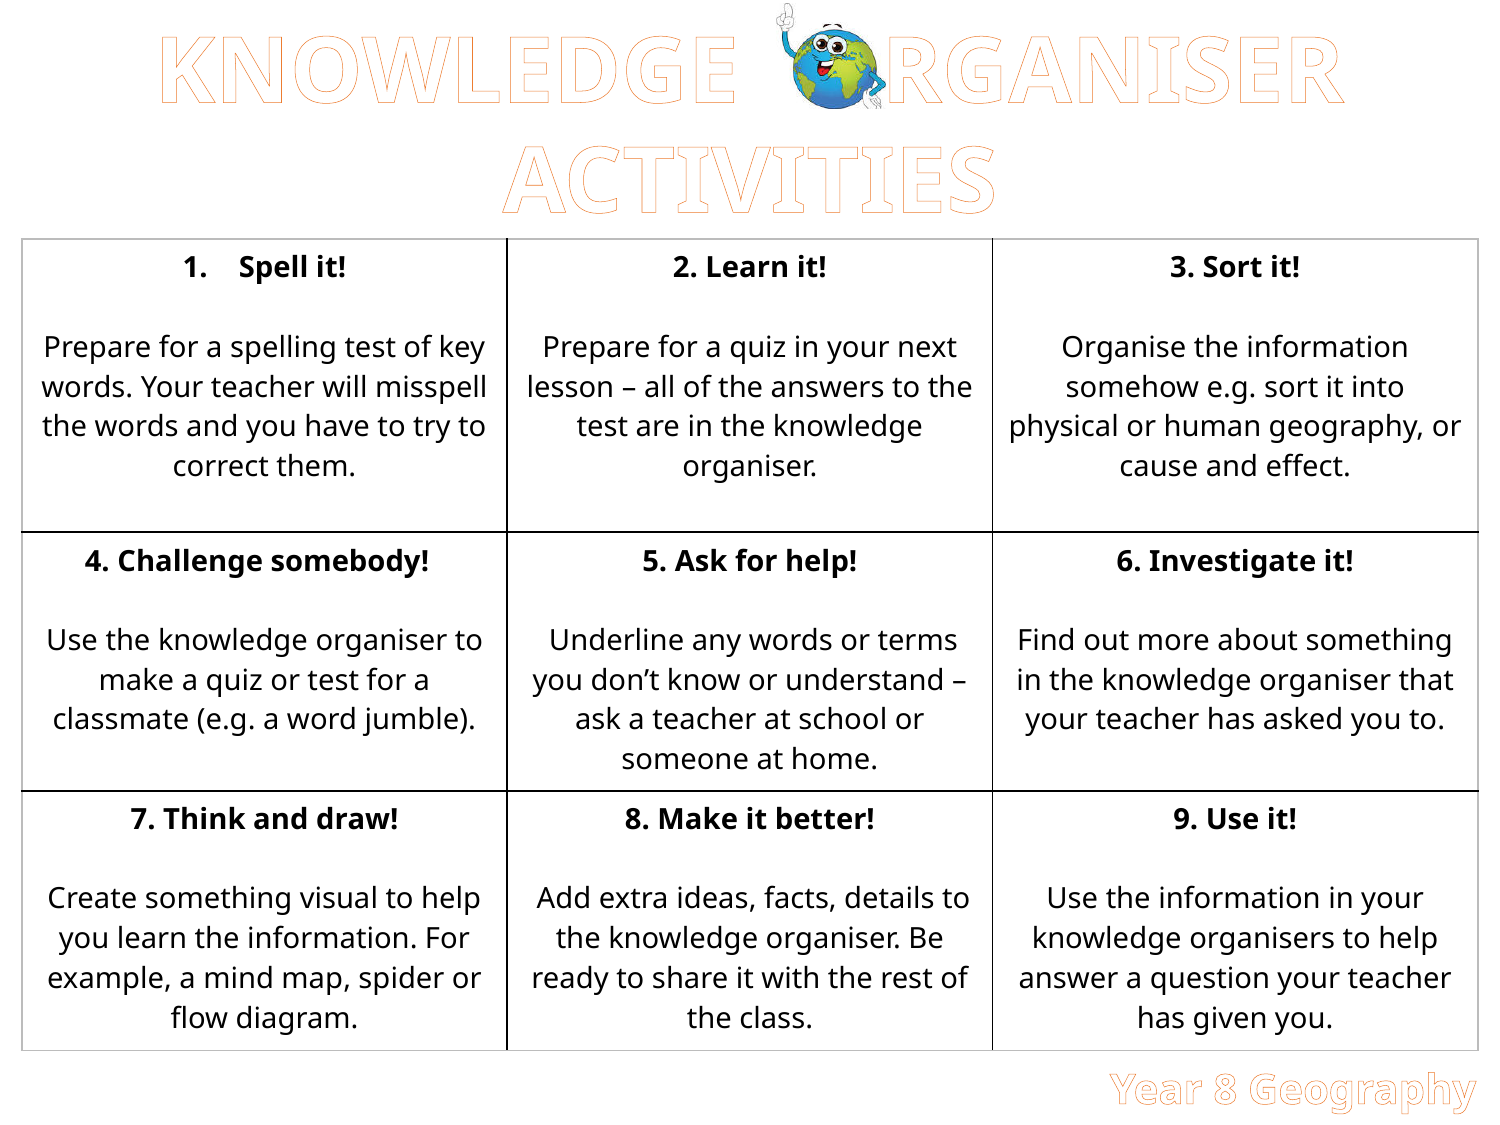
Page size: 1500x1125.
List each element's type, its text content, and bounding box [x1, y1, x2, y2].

table_cell 4. Challenge somebody! Use the knowledge organiser to make a quiz or test for a classmate (e.g. a word jumble). [23, 533, 506, 790]
text_box Year 8 Geography [1027, 1054, 1500, 1120]
table_cell 9. Use it! Use the information in your knowledge organisers to help answer a question your teacher has given you. [993, 792, 1477, 1050]
table_cell 8. Make it better! Add extra ideas, facts, details to the knowledge organiser. Be ready to share it with the rest of the class. [508, 792, 992, 1050]
picture [776, 3, 886, 109]
table_cell 5. Ask for help! Underline any words or terms you don’t know or understand – ask a teacher at school or someone at home. [508, 533, 992, 790]
table_header 3. Sort it! Organise the information somehow e.g. sort it into physical or human geography, or cause and effect. [993, 240, 1477, 531]
table_header 2. Learn it! Prepare for a quiz in your next lesson – all of the answers to the test are in the knowledge organiser. [508, 240, 992, 531]
text_box KNOWLEDGE RGANISER ACTIVITIES [0, 3, 1500, 239]
table_header Spell it! Prepare for a spelling test of key words. Your teacher will misspell the words and you have to try to correct them. [23, 240, 506, 531]
table_cell 7. Think and draw! Create something visual to help you learn the information. For example, a mind map, spider or flow diagram. [23, 792, 506, 1050]
table_cell 6. Investigate it! Find out more about something in the knowledge organiser that your teacher has asked you to. [993, 533, 1477, 790]
